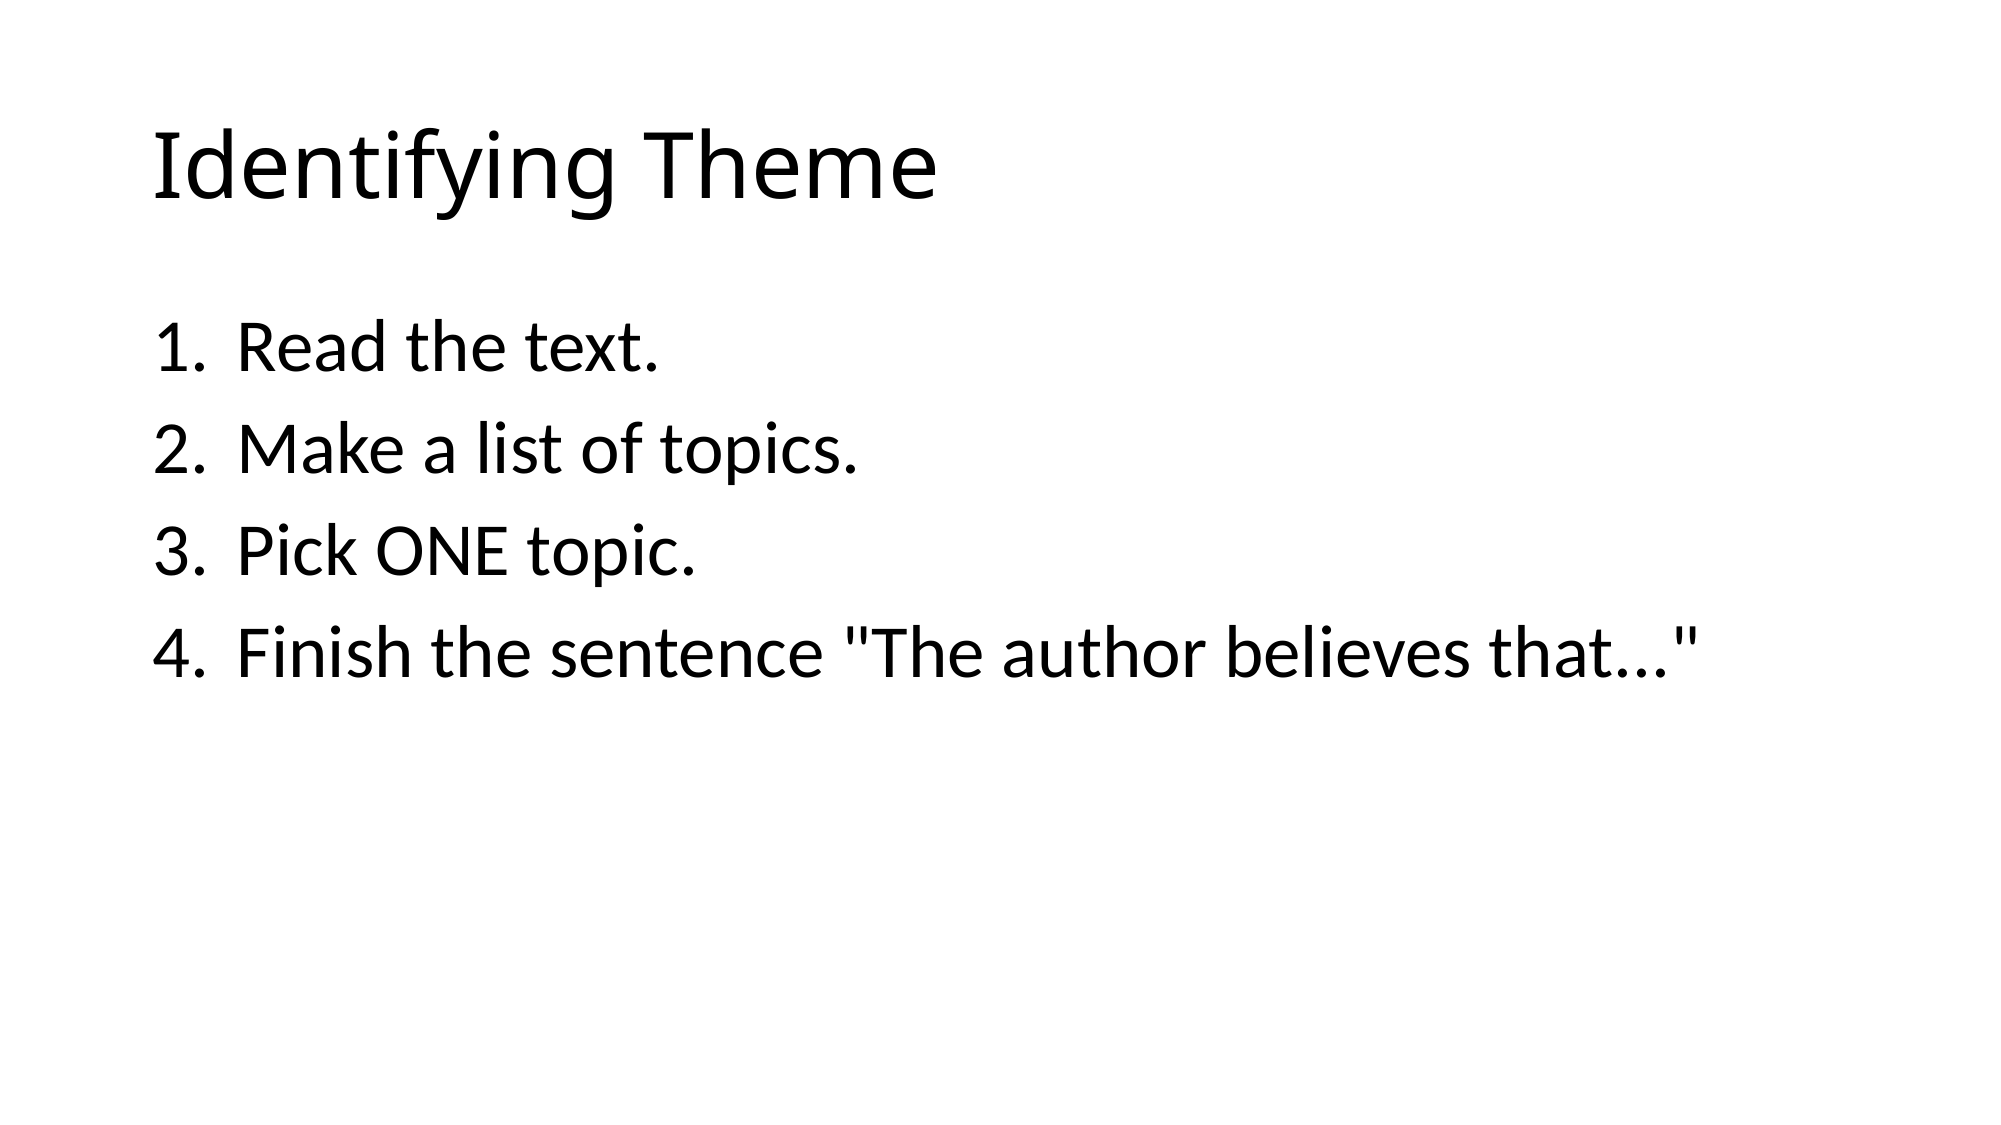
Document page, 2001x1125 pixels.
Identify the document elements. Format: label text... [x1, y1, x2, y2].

title Identifying Theme [137, 59, 1863, 278]
list Read the text. Make a list of topics. Pick ONE topic. Finish the sentence "The author believes that..." [137, 299, 1863, 1014]
